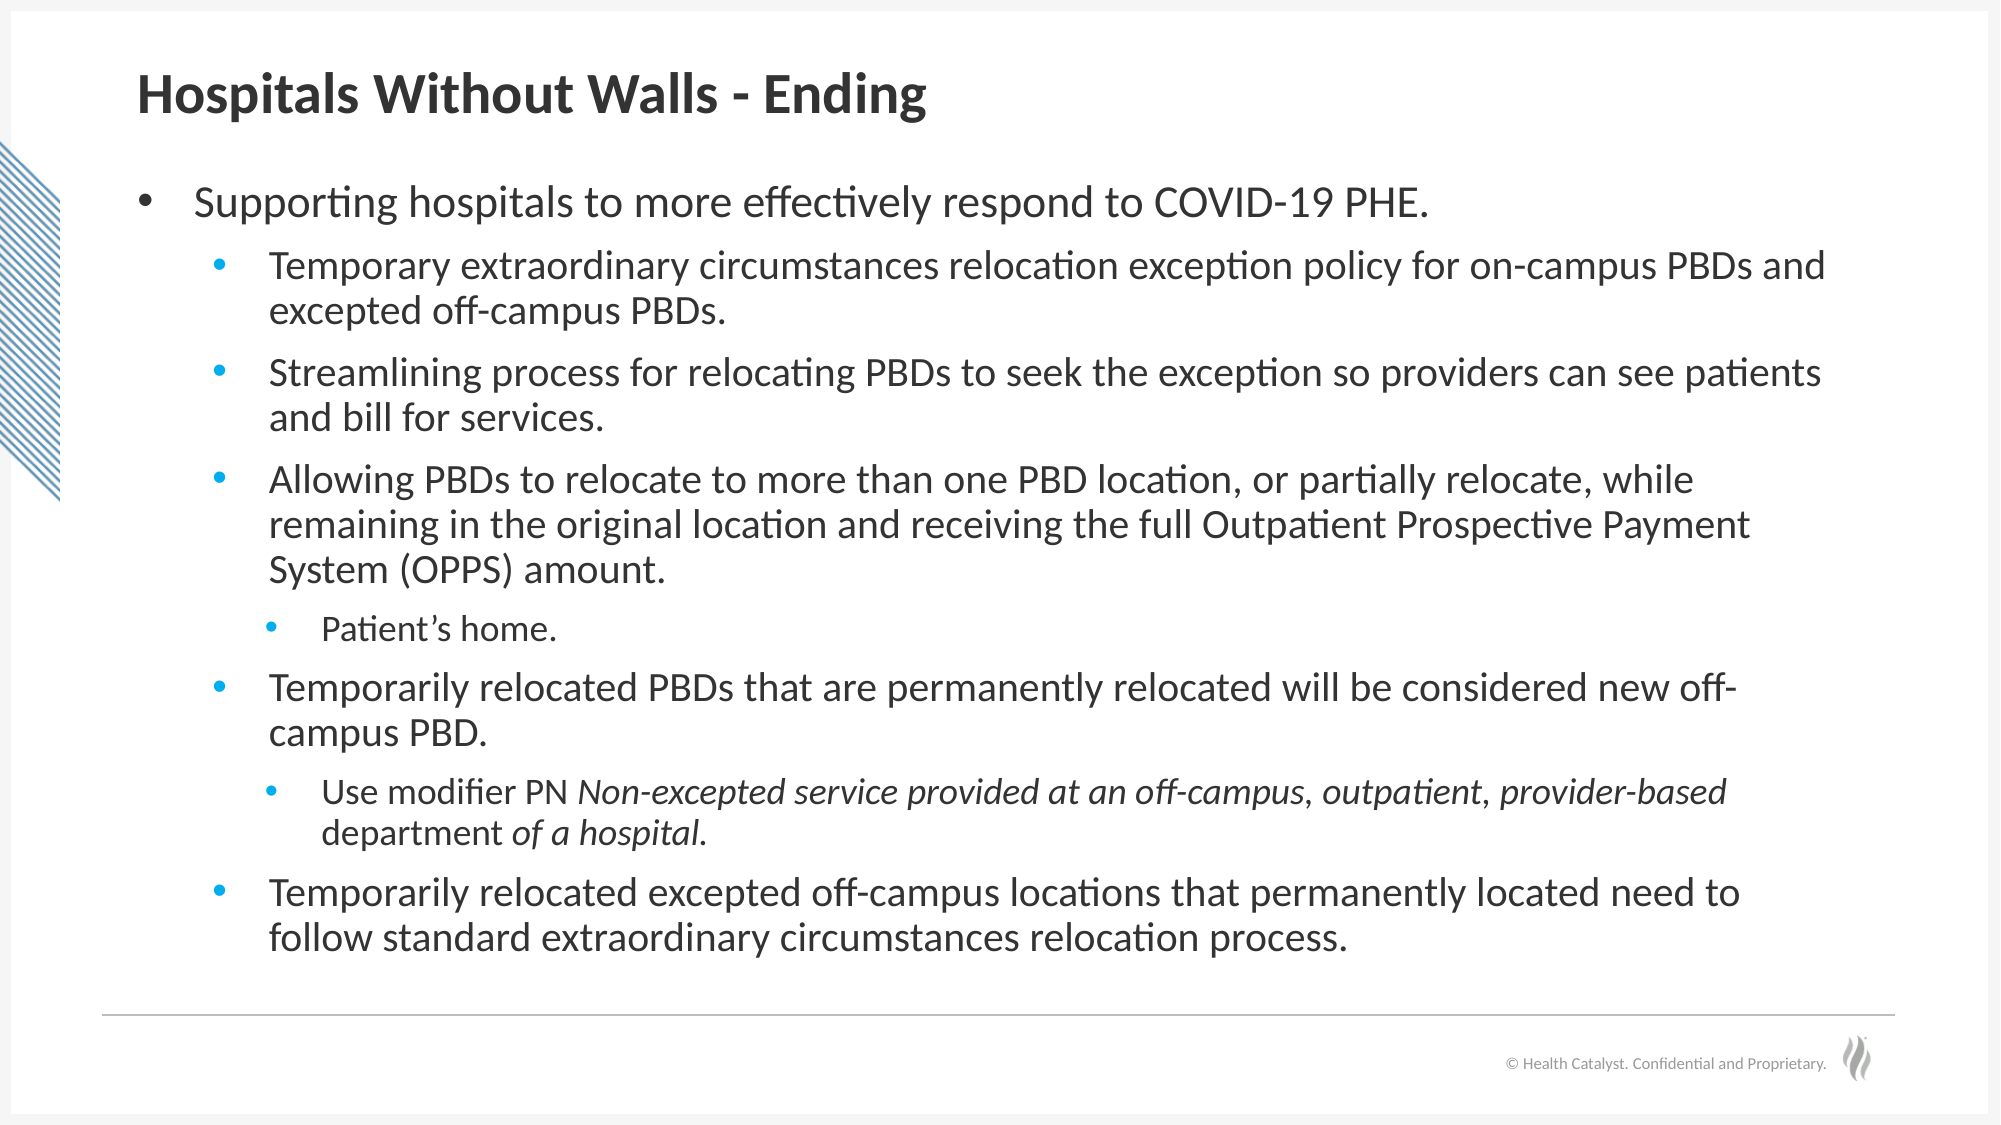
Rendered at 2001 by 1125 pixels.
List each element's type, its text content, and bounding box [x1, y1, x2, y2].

title Hospitals Without Walls - Ending [137, 59, 1863, 129]
picture [1842, 1035, 1871, 1081]
list Supporting hospitals to more effectively respond to COVID-19 PHE. Temporary extraordinary circumstances relocation exception policy for on-campus PBDs and excepted off-campus PBDs. Streamlining process for relocating PBDs to seek the exception so providers can see patients and bill for services. Allowing PBDs to relocate to more than one PBD location, or partially relocate, while remaining in the original location and receiving the full Outpatient Prospective Payment System (OPPS) amount. Patient’s home. Temporarily relocated PBDs that are permanently relocated will be considered new off-campus PBD. Use modifier PN Non-excepted service provided at an off-campus, outpatient, provider-based department of a hospital. Temporarily relocated excepted off-campus locations that permanently located need to follow standard extraordinary circumstances relocation process. [137, 170, 1863, 982]
picture [0, 139, 60, 563]
